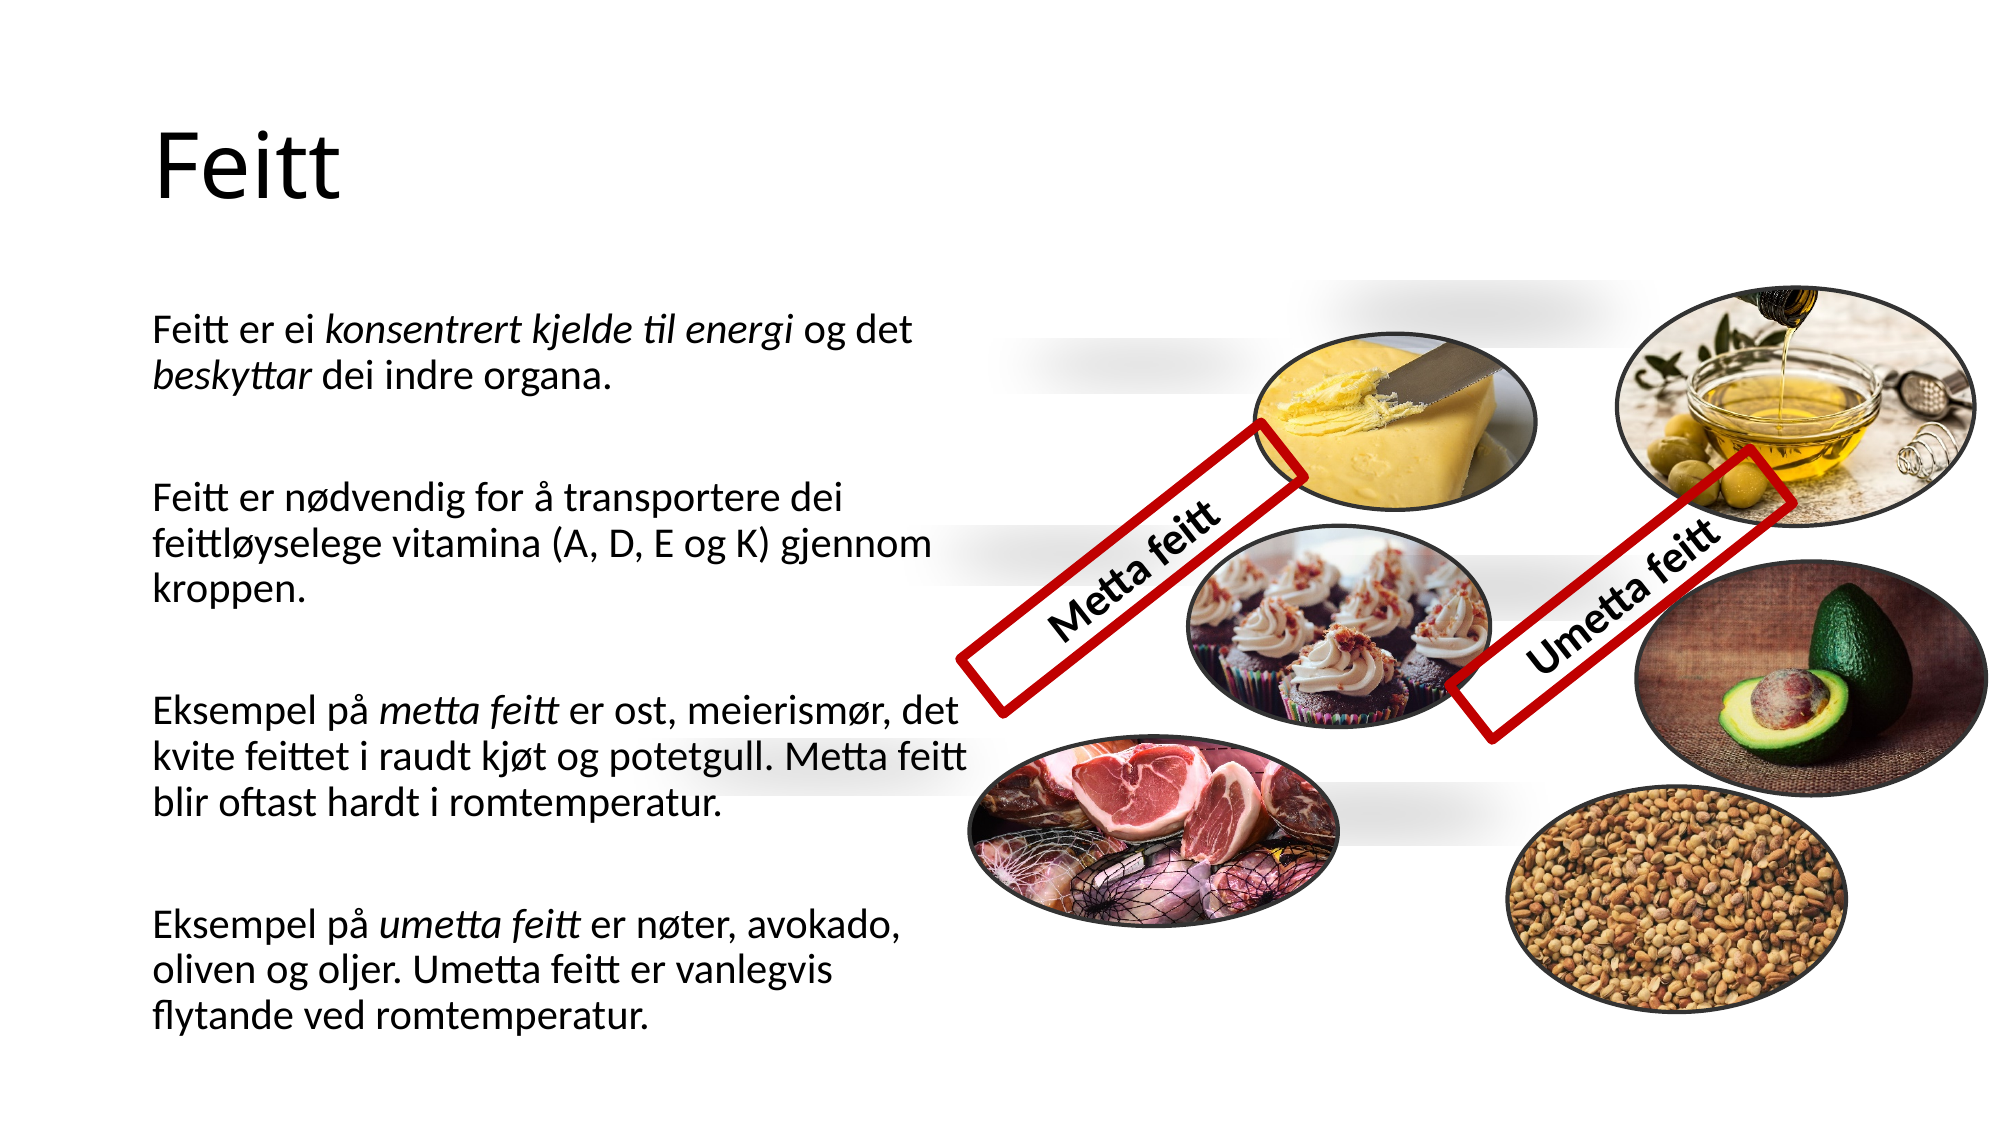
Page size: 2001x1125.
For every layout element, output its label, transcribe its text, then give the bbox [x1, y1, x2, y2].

picture [969, 736, 1338, 927]
list Feitt er ei konsentrert kjelde til energi og det beskyttar dei indre organa. Feitt er nødvendig for å transportere dei feittløyselege vitamina (A, D, E og K) gjennom kroppen. Eksempel på metta feitt er ost, meierismør, det kvite feittet i raudt kjøt og potetgull. Metta feitt blir oftast hardt i romtemperatur. Eksempel på umetta feitt er nøter, avokado, oliven og oljer. Umetta feitt er vanlegvis flytande ved romtemperatur. [137, 299, 988, 1052]
picture [1507, 561, 1987, 1013]
picture [1616, 287, 1975, 526]
picture [1188, 525, 1491, 728]
title Feitt [137, 59, 1863, 278]
text_box Umetta feitt [1482, 526, 1765, 740]
picture [1254, 333, 1536, 510]
text_box Metta feitt [960, 428, 1263, 714]
